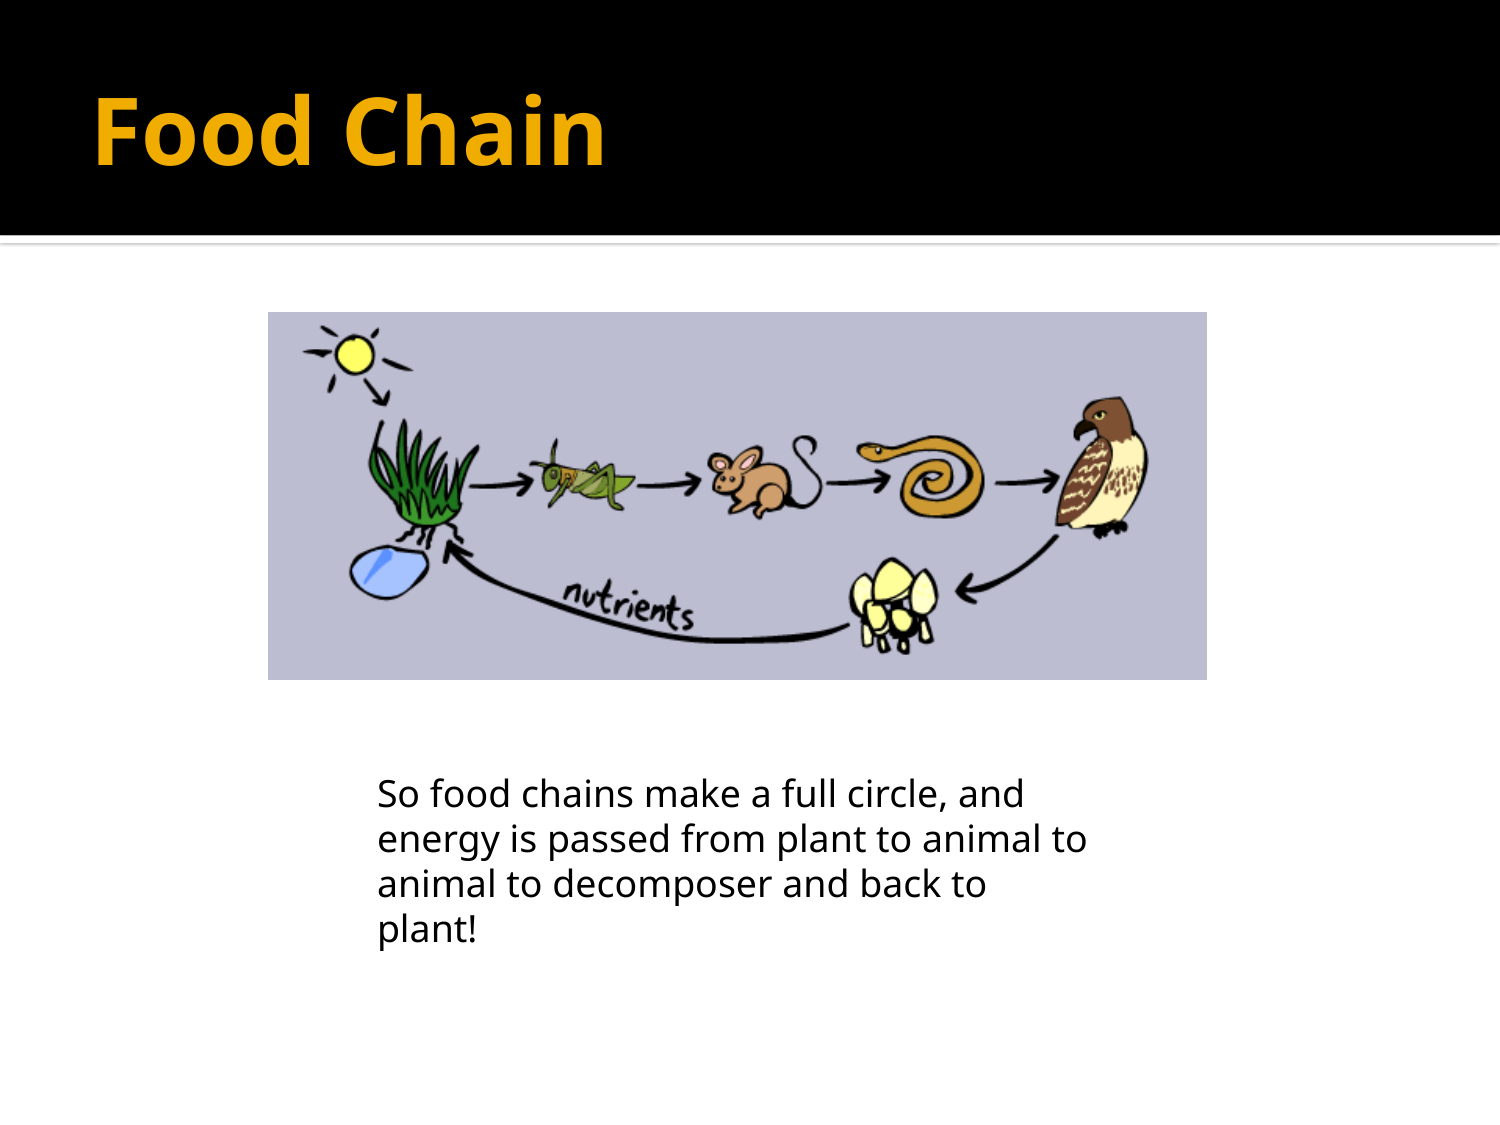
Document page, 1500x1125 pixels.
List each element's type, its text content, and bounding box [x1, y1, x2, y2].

title Food Chain [75, 25, 1425, 231]
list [268, 312, 1207, 680]
text_box So food chains make a full circle, and energy is passed from plant to animal to animal to decomposer and back to plant! [362, 762, 1113, 958]
